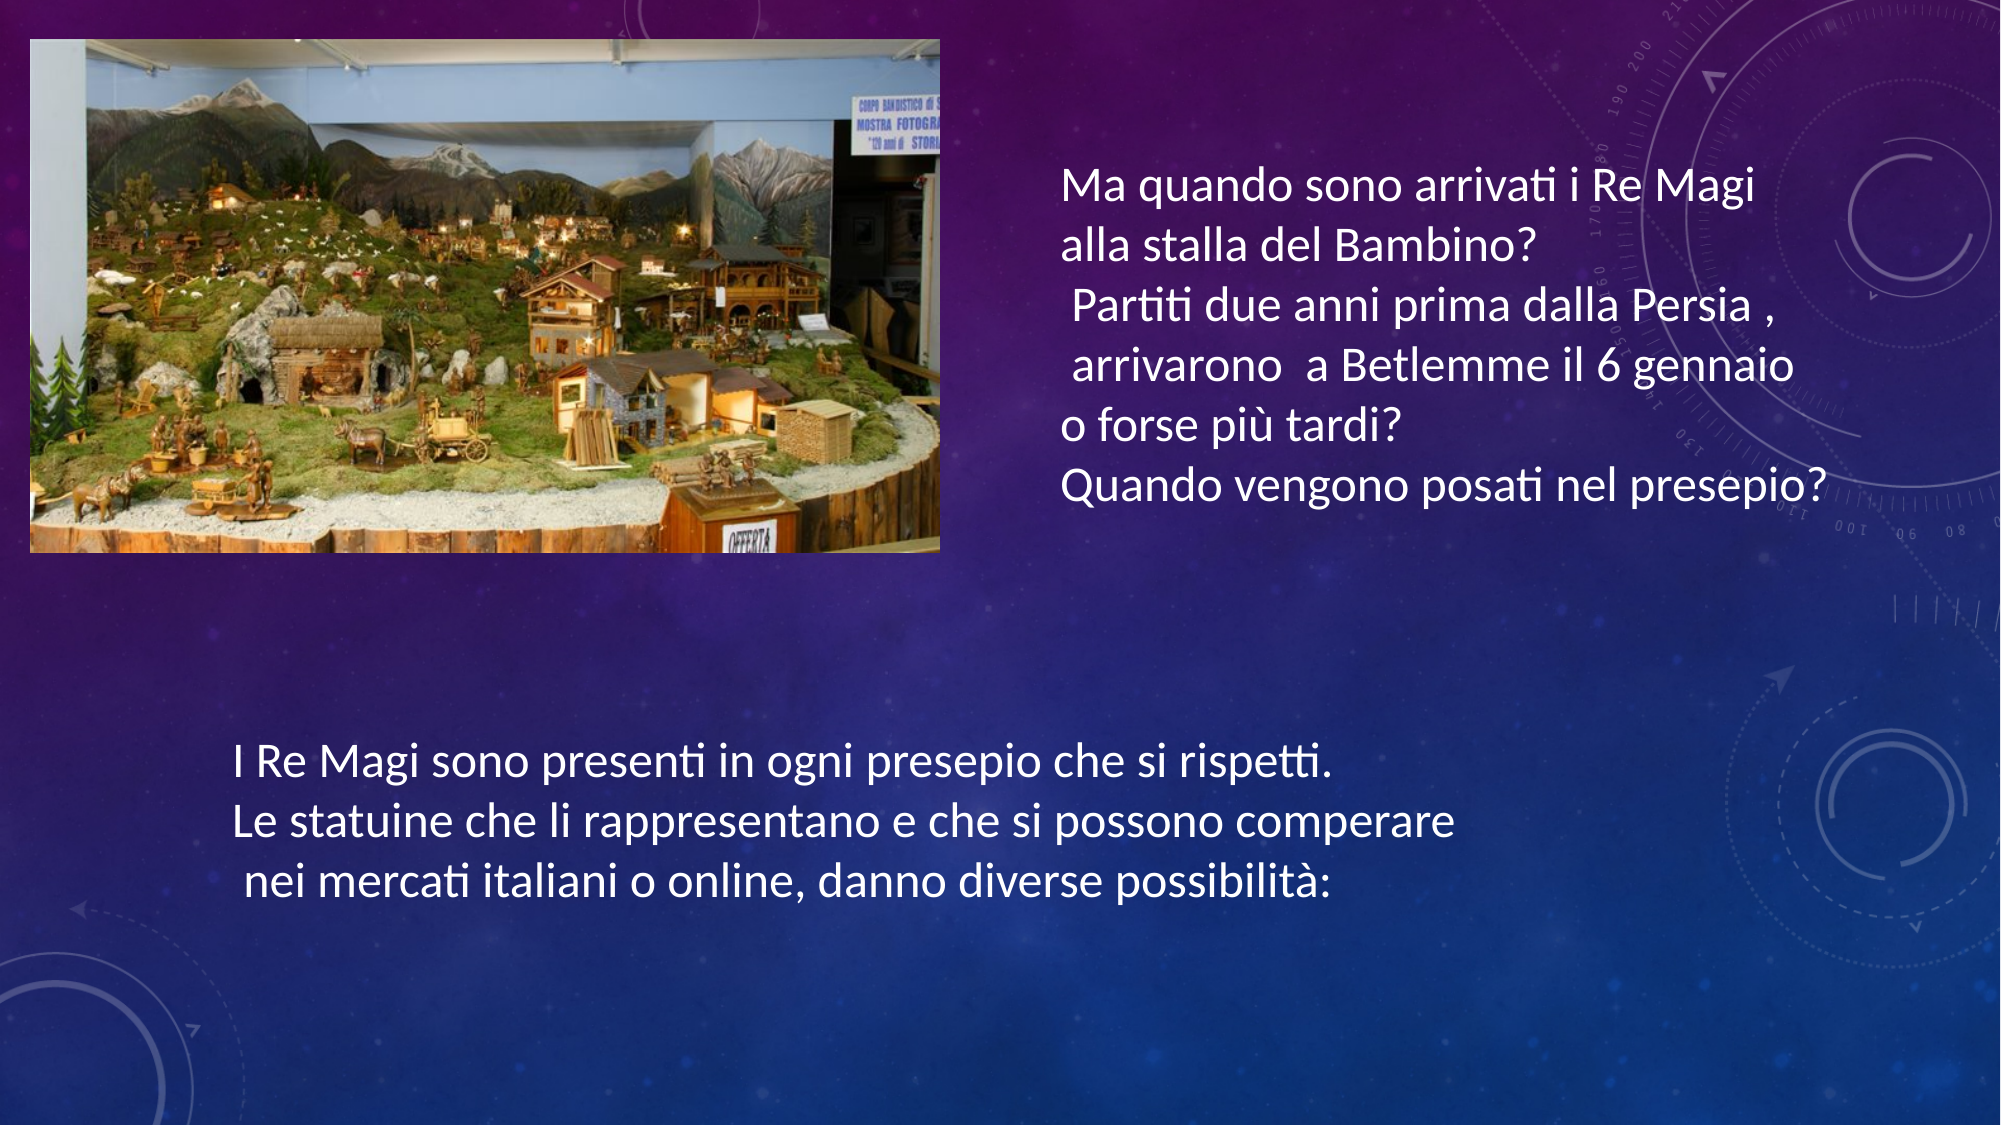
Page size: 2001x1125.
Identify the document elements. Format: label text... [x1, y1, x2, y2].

text_box Ma quando sono arrivati i Re Magi alla stalla del Bambino? Partiti due anni prima dalla Persia , arrivarono a Betlemme il 6 gennaio o forse più tardi? Quando vengono posati nel presepio? [1045, 144, 1844, 564]
text_box I Re Magi sono presenti in ogni presepio che si rispetti. Le statuine che li rappresentano e che si possono comperare nei mercati italiani o online, danno diverse possibilità: [217, 719, 1472, 915]
picture [0, 0, 2001, 1125]
